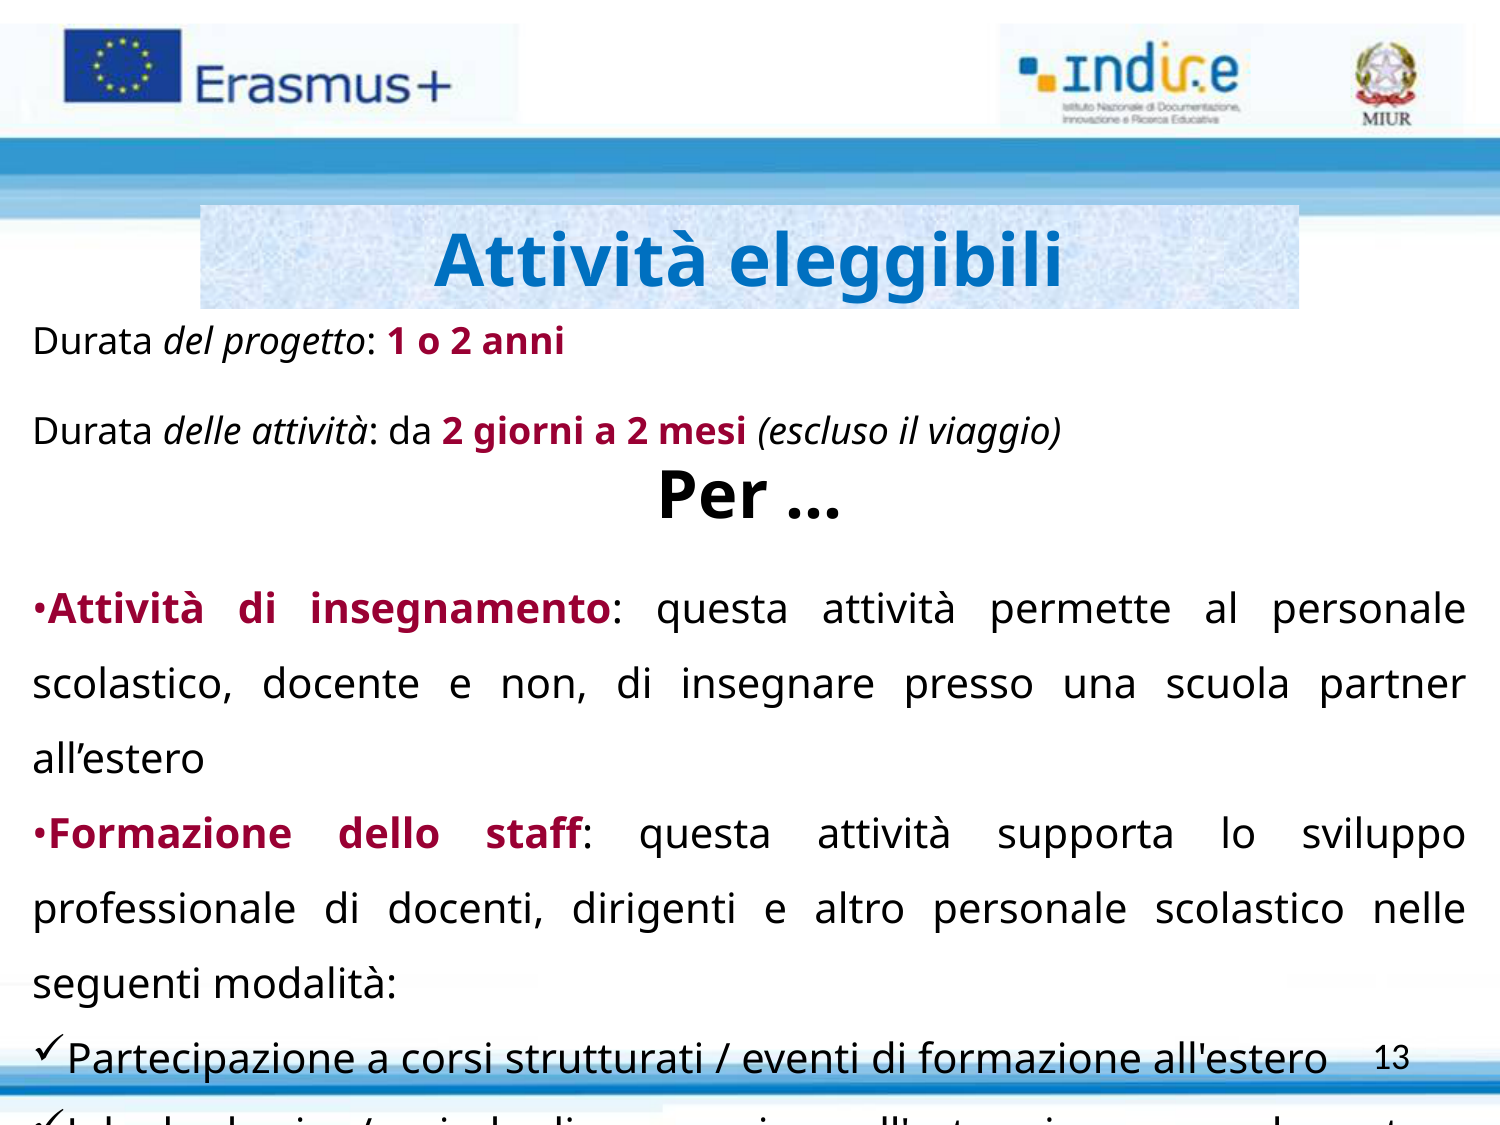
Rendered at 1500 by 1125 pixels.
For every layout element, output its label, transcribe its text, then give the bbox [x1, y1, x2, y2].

text_box Durata del progetto: 1 o 2 anni Durata delle attività: da 2 giorni a 2 mesi (escluso il viaggio) Per … Attività di insegnamento: questa attività permette al personale scolastico, docente e non, di insegnare presso una scuola partner all’estero Formazione dello staff: questa attività supporta lo sviluppo professionale di docenti, dirigenti e altro personale scolastico nelle seguenti modalità: Partecipazione a corsi strutturati / eventi di formazione all'estero Job-shadowing/periodo di osservazione all'estero in una scuola partner o in un altro ente competente in materia di istruzione scolastica [17, 309, 1483, 1125]
picture [0, 0, 1500, 1125]
text_box Attività eleggibili [200, 205, 1300, 309]
